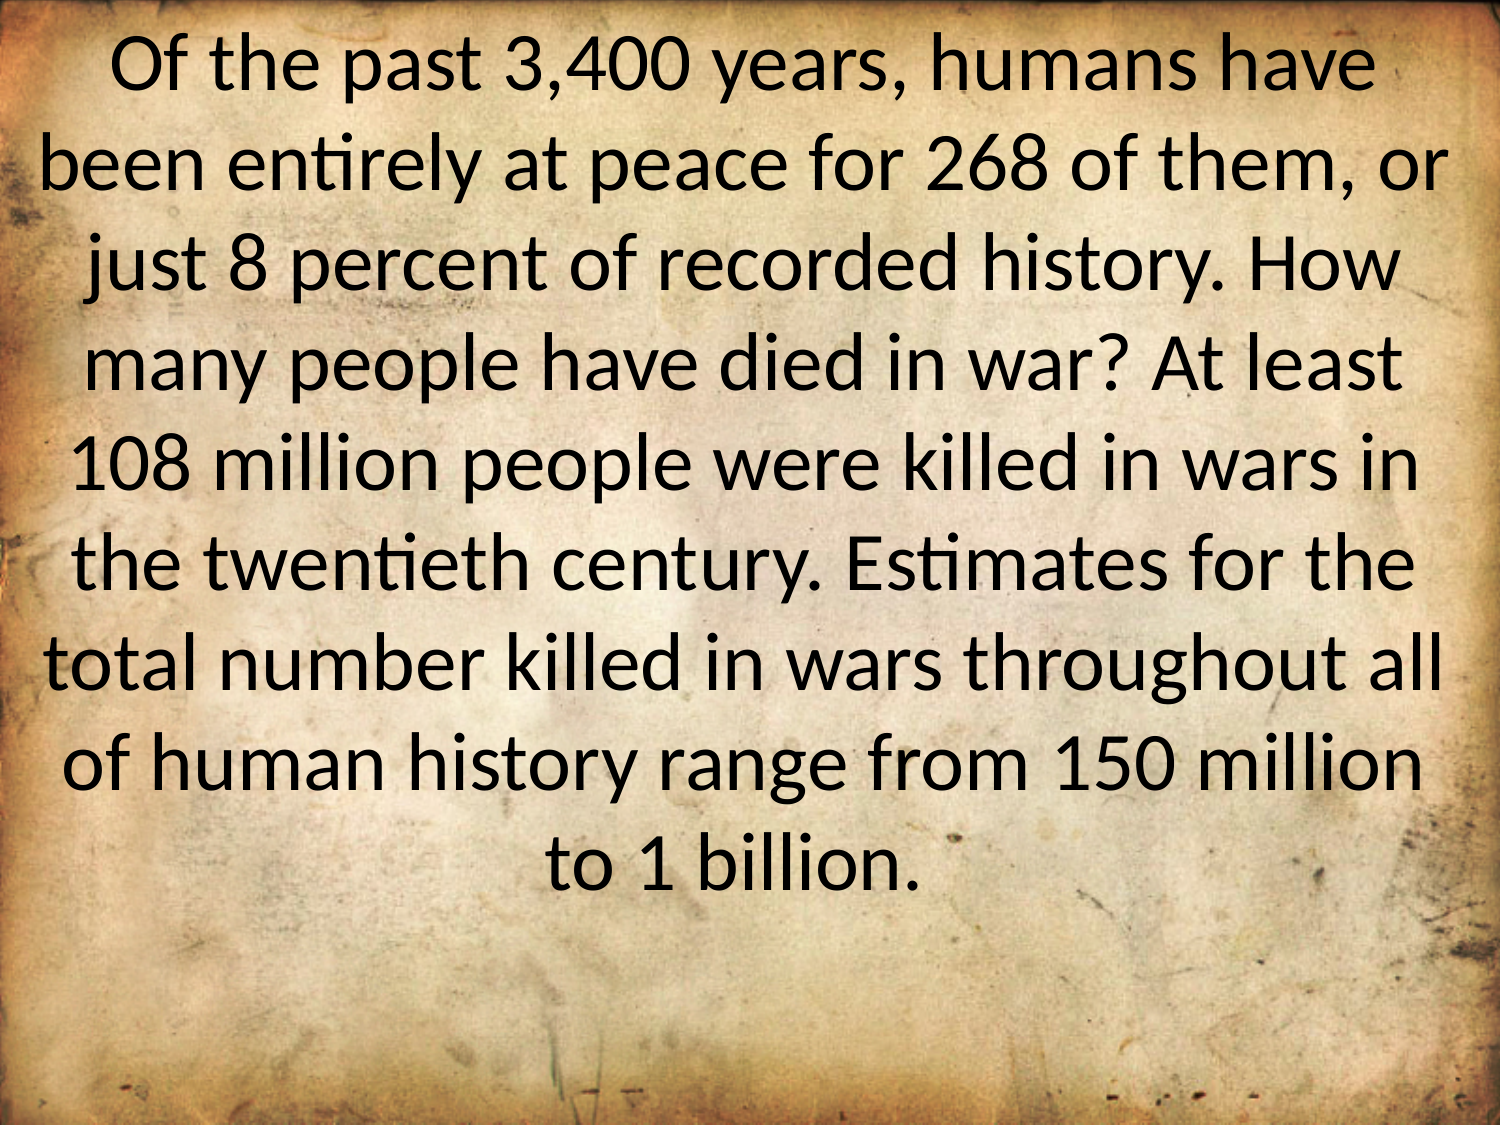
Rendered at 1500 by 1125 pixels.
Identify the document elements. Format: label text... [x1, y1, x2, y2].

text_box Of the past 3,400 years, humans have been entirely at peace for 268 of them, or just 8 percent of recorded history. How many people have died in war? At least 108 million people were killed in wars in the twentieth century. Estimates for the total number killed in wars throughout all of human history range from 150 million to 1 billion. [12, 0, 1475, 1015]
picture [0, 0, 1500, 1125]
